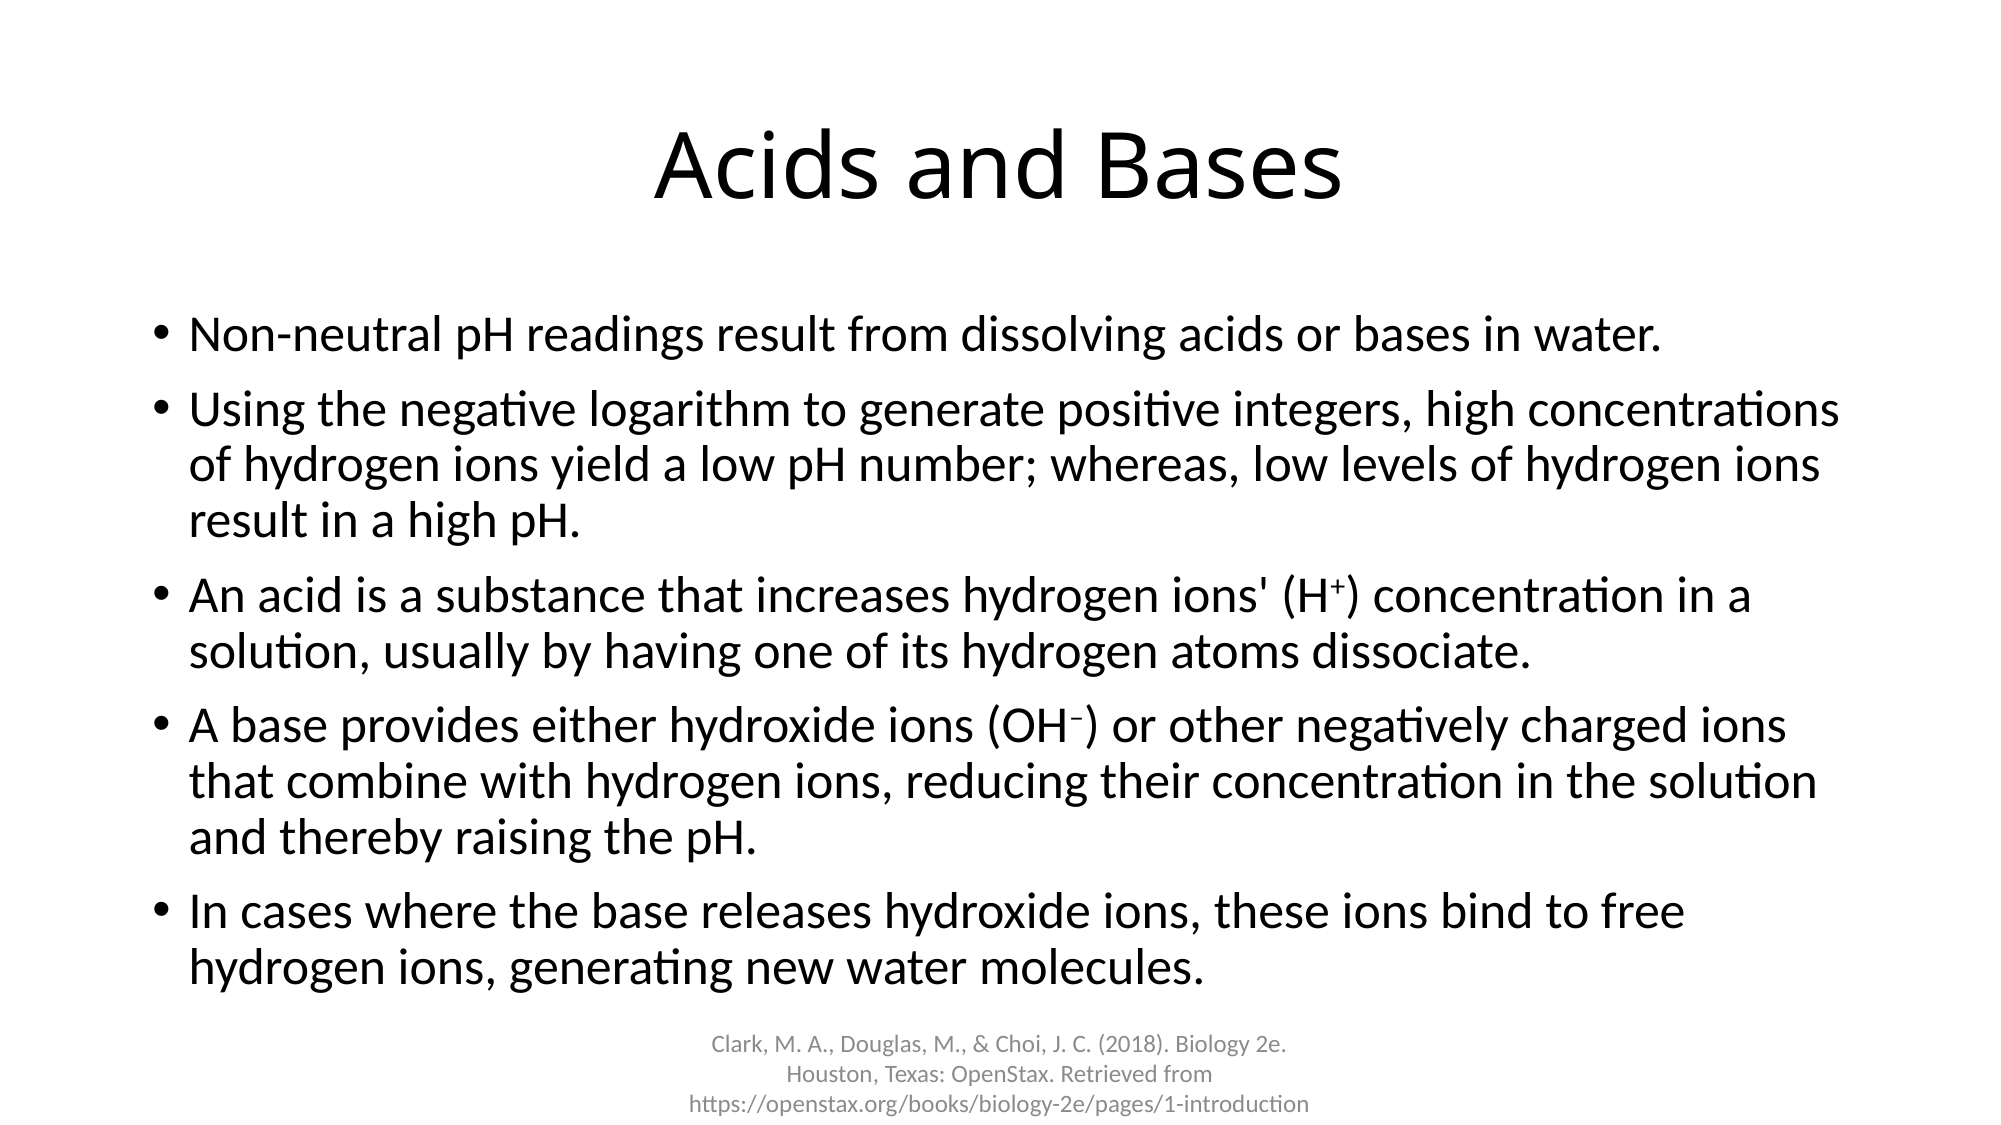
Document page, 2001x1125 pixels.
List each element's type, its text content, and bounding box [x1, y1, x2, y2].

list Non-neutral pH readings result from dissolving acids or bases in water. Using the negative logarithm to generate positive integers, high concentrations of hydrogen ions yield a low pH number; whereas, low levels of hydrogen ions result in a high pH. An acid is a substance that increases hydrogen ions' (H+) concentration in a solution, usually by having one of its hydrogen atoms dissociate. A base provides either hydroxide ions (OH–) or other negatively charged ions that combine with hydrogen ions, reducing their concentration in the solution and thereby raising the pH. In cases where the base releases hydroxide ions, these ions bind to free hydrogen ions, generating new water molecules. [137, 299, 1863, 1014]
title Acids and Bases [137, 59, 1863, 278]
footer Clark, M. A., Douglas, M., & Choi, J. C. (2018). Biology 2e. Houston, Texas: OpenStax. Retrieved from https://openstax.org/books/biology-2e/pages/1-introduction [662, 1042, 1338, 1103]
